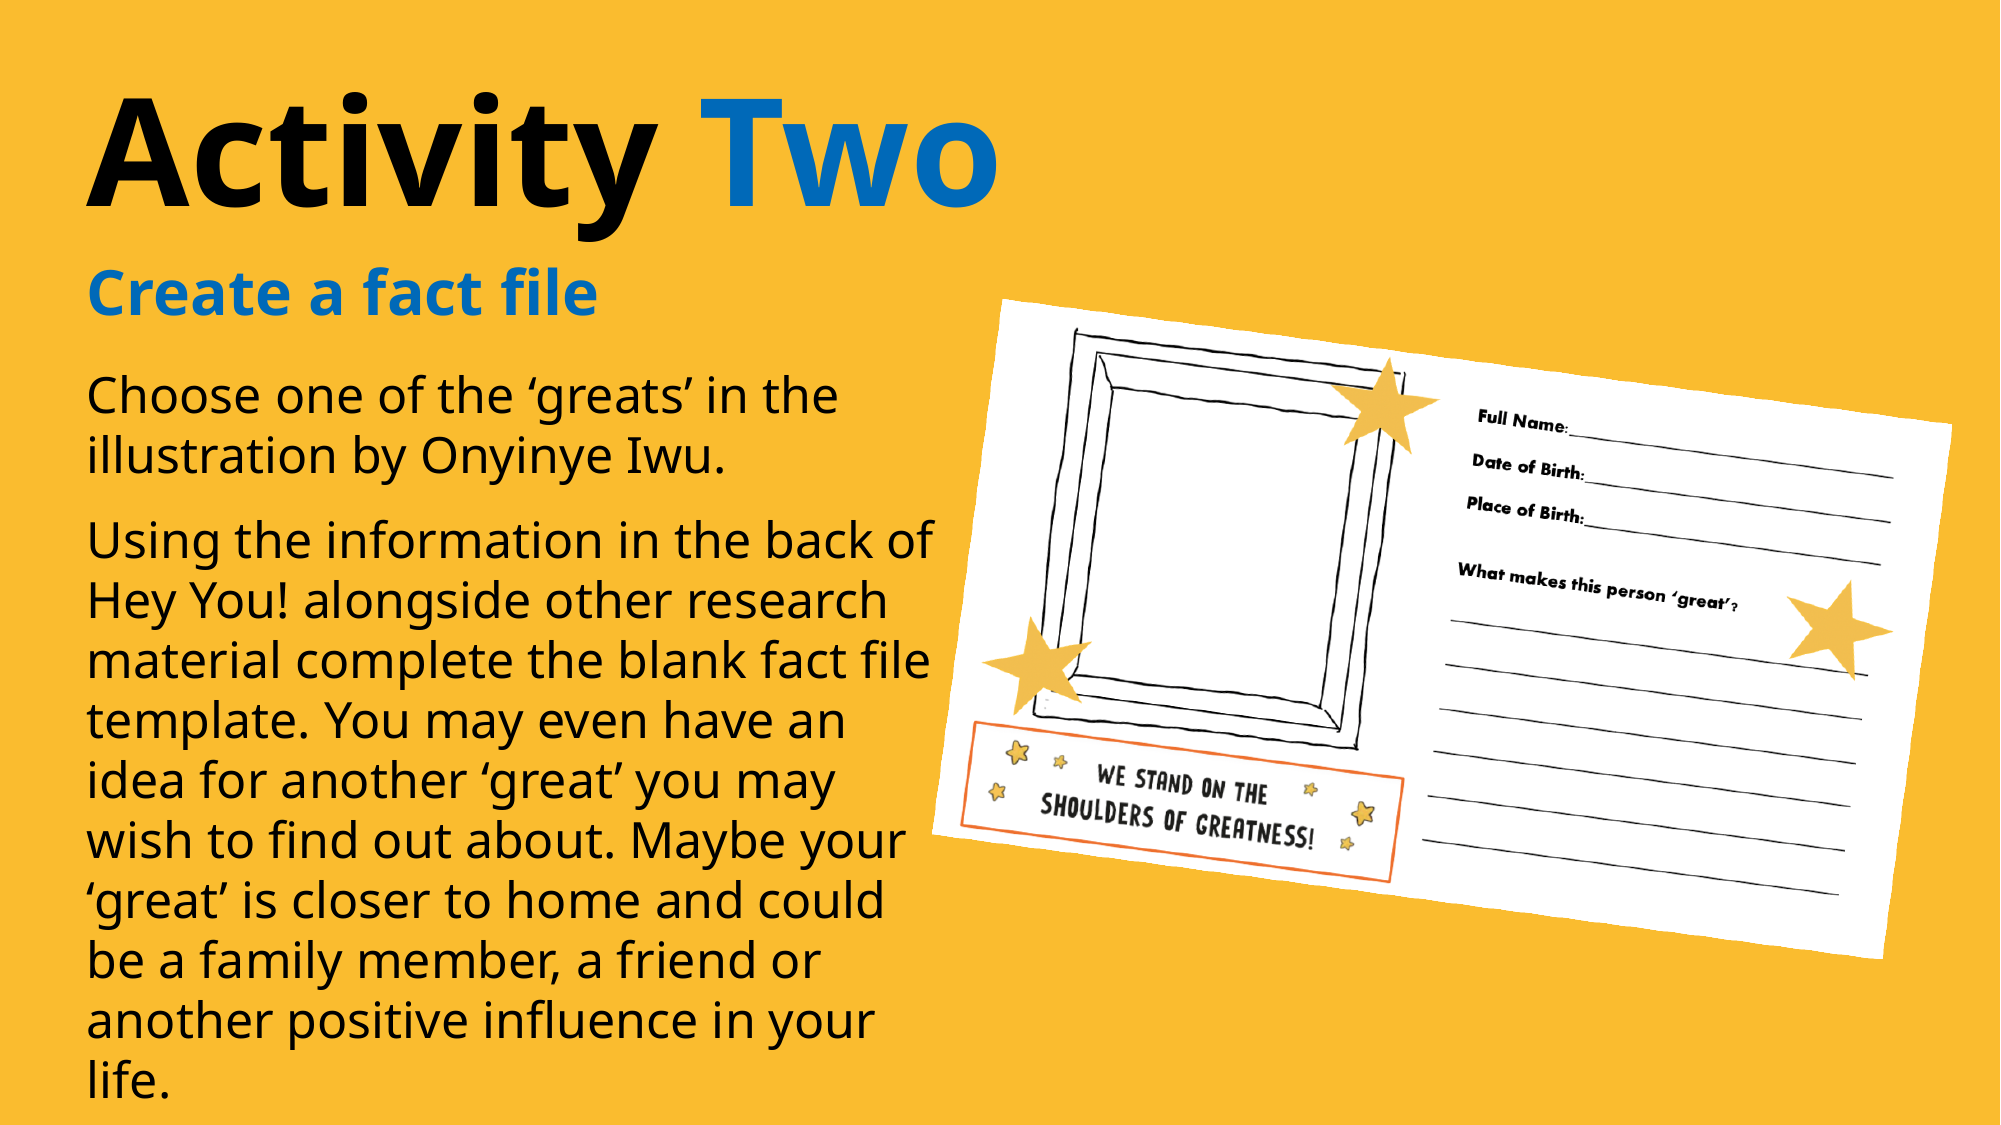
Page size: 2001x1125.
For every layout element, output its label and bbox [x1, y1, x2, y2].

text_box [72, 69, 1920, 1124]
picture [1920, 421, 1952, 662]
